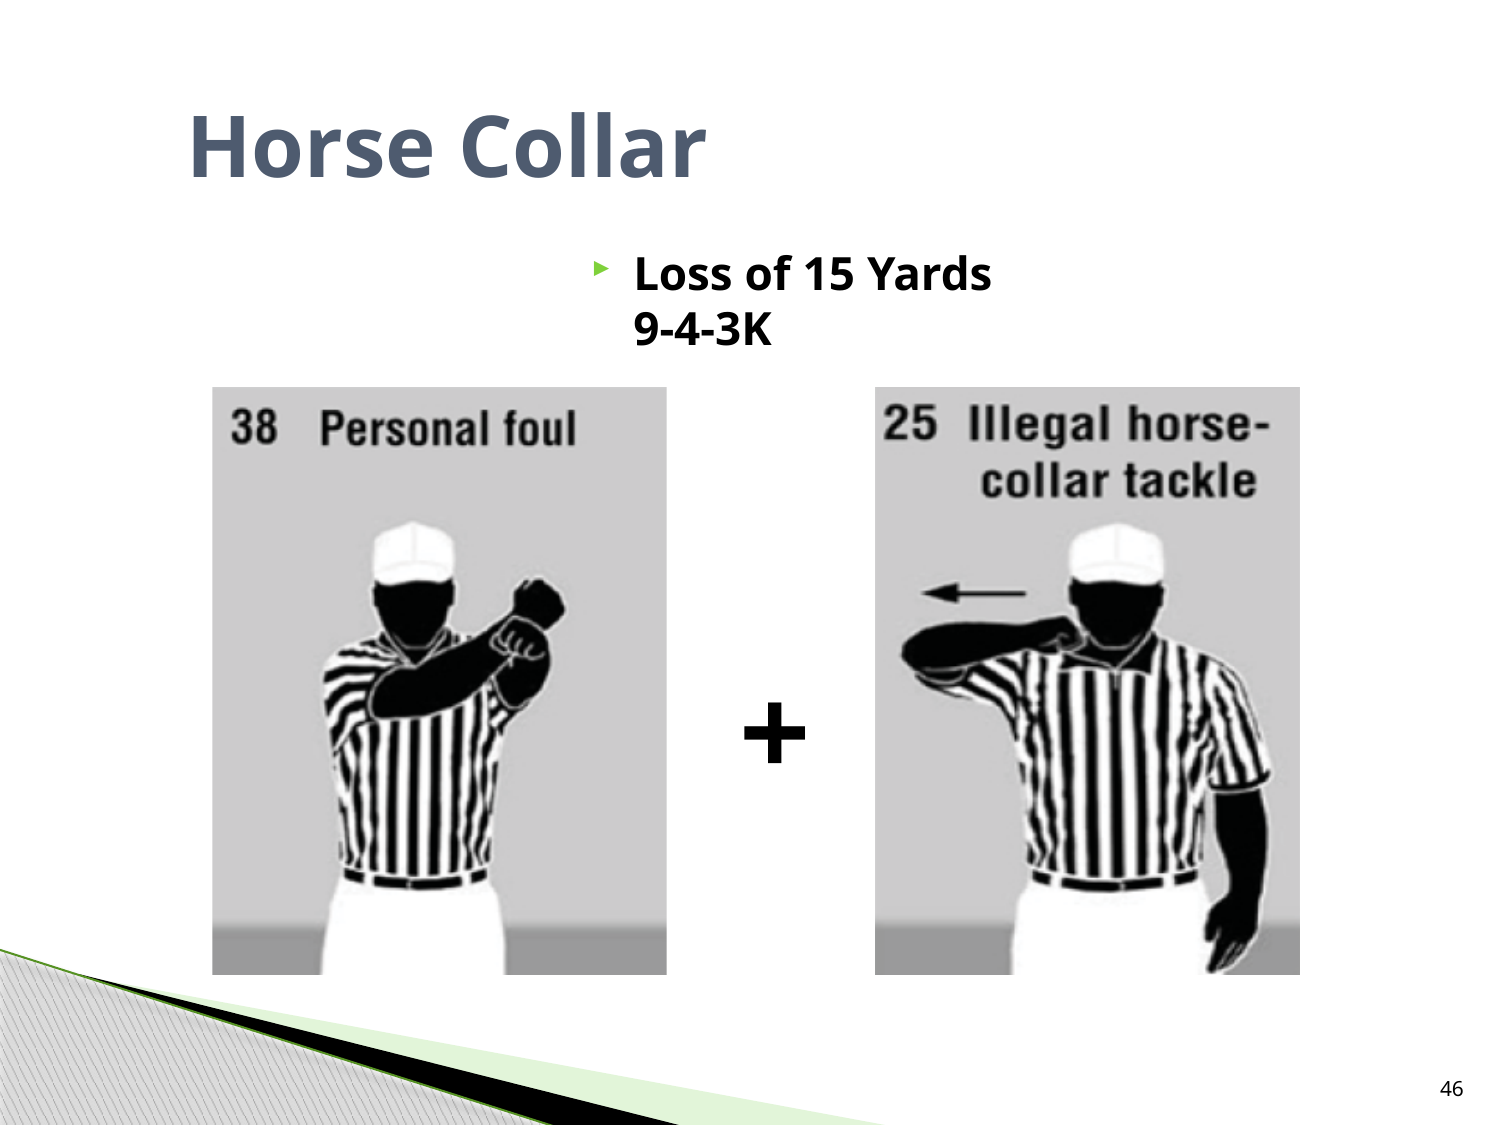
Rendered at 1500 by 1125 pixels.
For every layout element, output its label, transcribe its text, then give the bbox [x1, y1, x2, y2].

list Loss of 15 Yards 9-4-3K [558, 237, 1113, 375]
slide_number 46 [1418, 1051, 1479, 1112]
picture [212, 387, 667, 976]
title Horse Collar [171, 75, 763, 213]
picture [874, 387, 1301, 976]
text_box + [725, 645, 825, 811]
